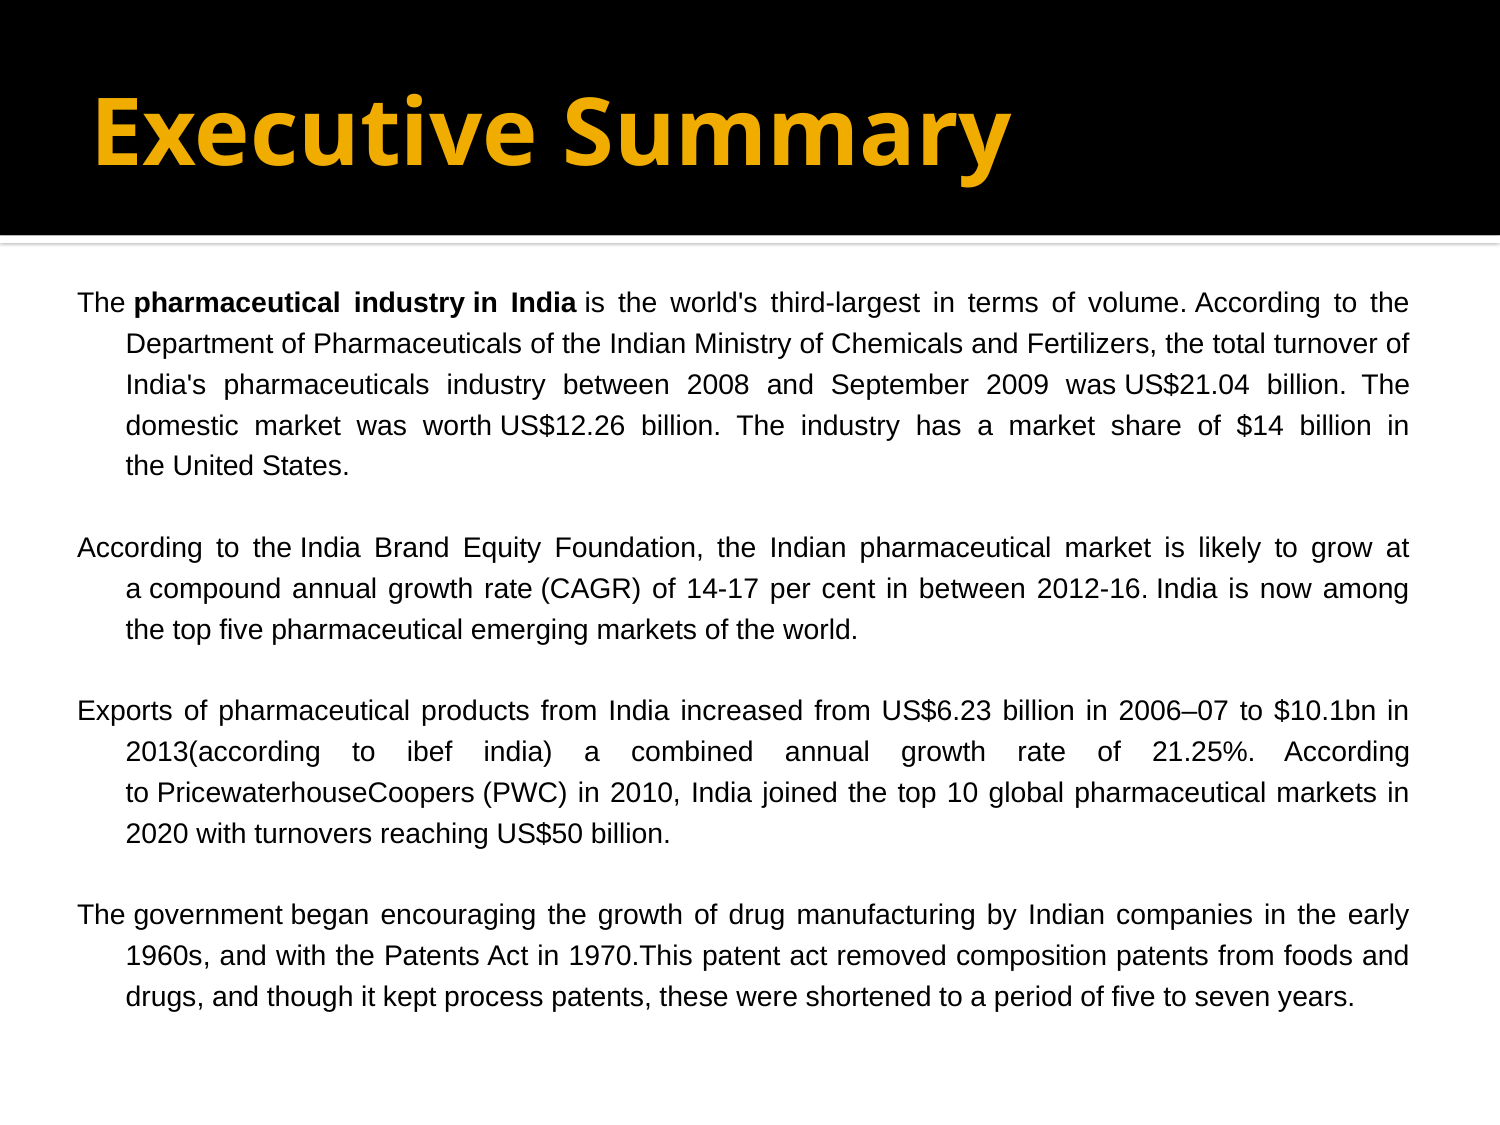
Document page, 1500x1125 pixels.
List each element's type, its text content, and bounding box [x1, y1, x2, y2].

list The pharmaceutical industry in India is the world's third-largest in terms of volume. According to the Department of Pharmaceuticals of the Indian Ministry of Chemicals and Fertilizers, the total turnover of India's pharmaceuticals industry between 2008 and September 2009 was US$21.04 billion. The domestic market was worth US$12.26 billion. The industry has a market share of $14 billion in the United States. According to the India Brand Equity Foundation, the Indian pharmaceutical market is likely to grow at a compound annual growth rate (CAGR) of 14-17 per cent in between 2012-16. India is now among the top five pharmaceutical emerging markets of the world. Exports of pharmaceutical products from India increased from US$6.23 billion in 2006–07 to $10.1bn in 2013(according to ibef india) a combined annual growth rate of 21.25%. According to PricewaterhouseCoopers (PWC) in 2010, India joined the top 10 global pharmaceutical markets in 2020 with turnovers reaching US$50 billion. The government began encouraging the growth of drug manufacturing by Indian companies in the early 1960s, and with the Patents Act in 1970.This patent act removed composition patents from foods and drugs, and though it kept process patents, these were shortened to a period of five to seven years. [50, 262, 1425, 1050]
title Executive Summary [75, 25, 1425, 231]
